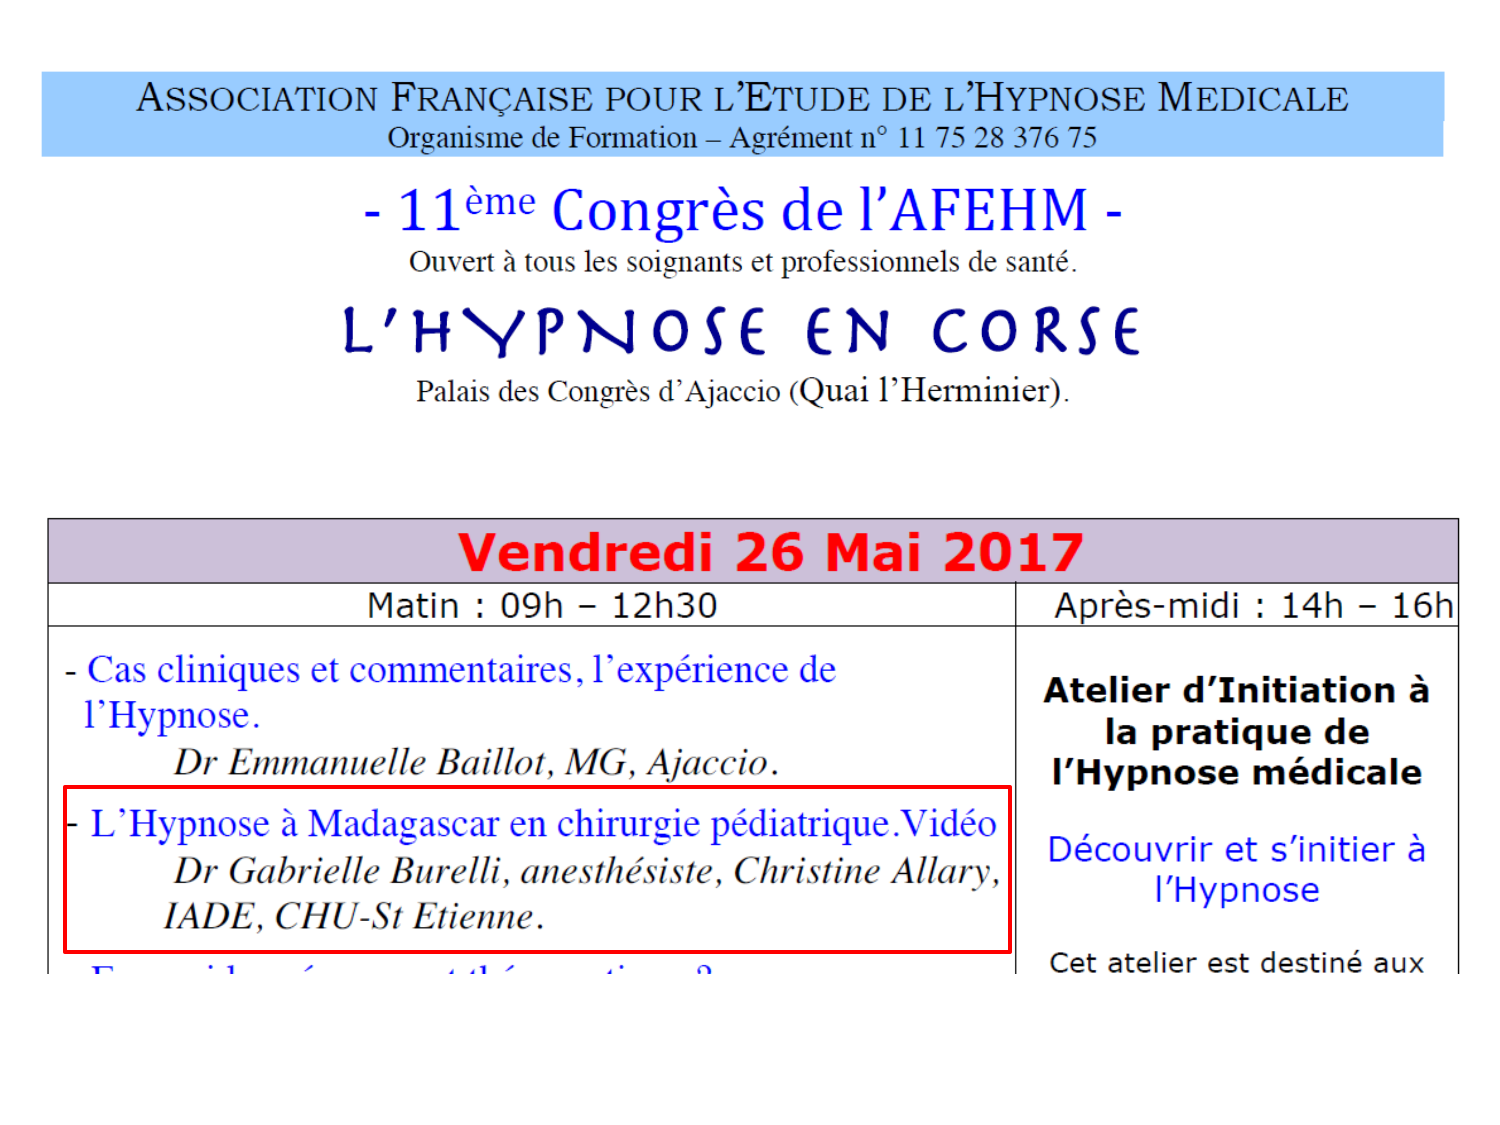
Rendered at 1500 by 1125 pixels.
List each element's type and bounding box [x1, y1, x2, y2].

picture [16, 503, 1500, 975]
picture [28, 66, 1471, 438]
